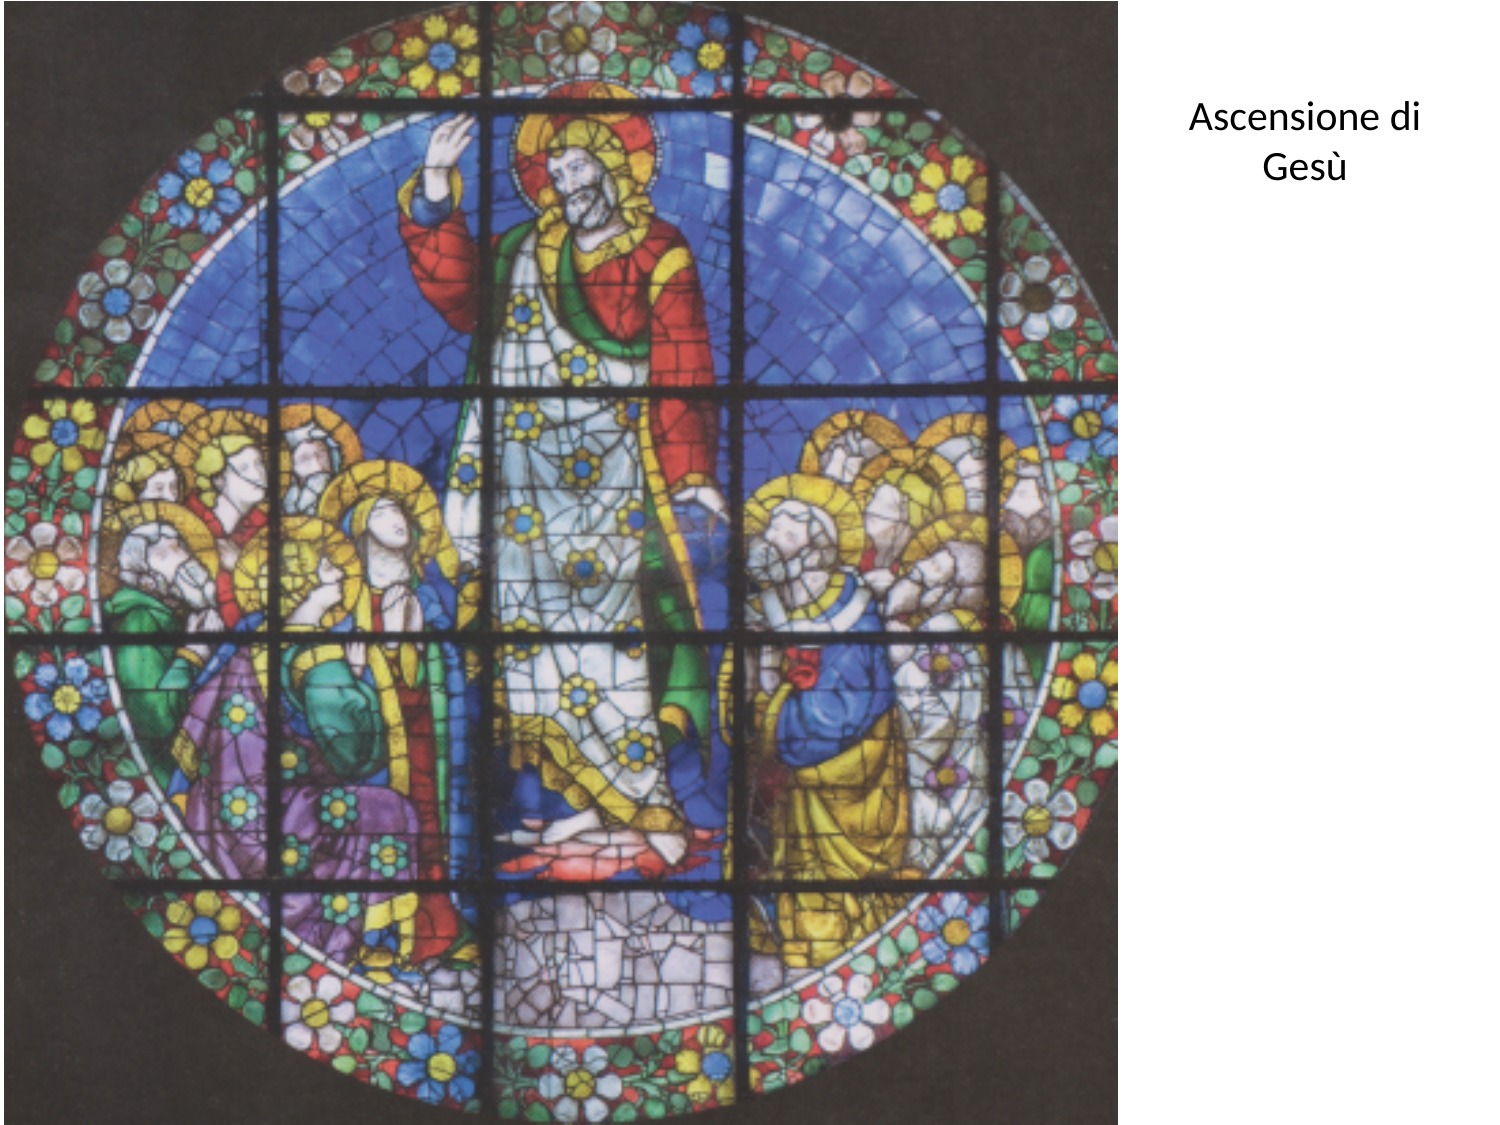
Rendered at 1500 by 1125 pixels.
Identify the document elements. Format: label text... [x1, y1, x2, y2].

title Ascensione di Gesù [1128, 45, 1483, 233]
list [4, 0, 1119, 1125]
